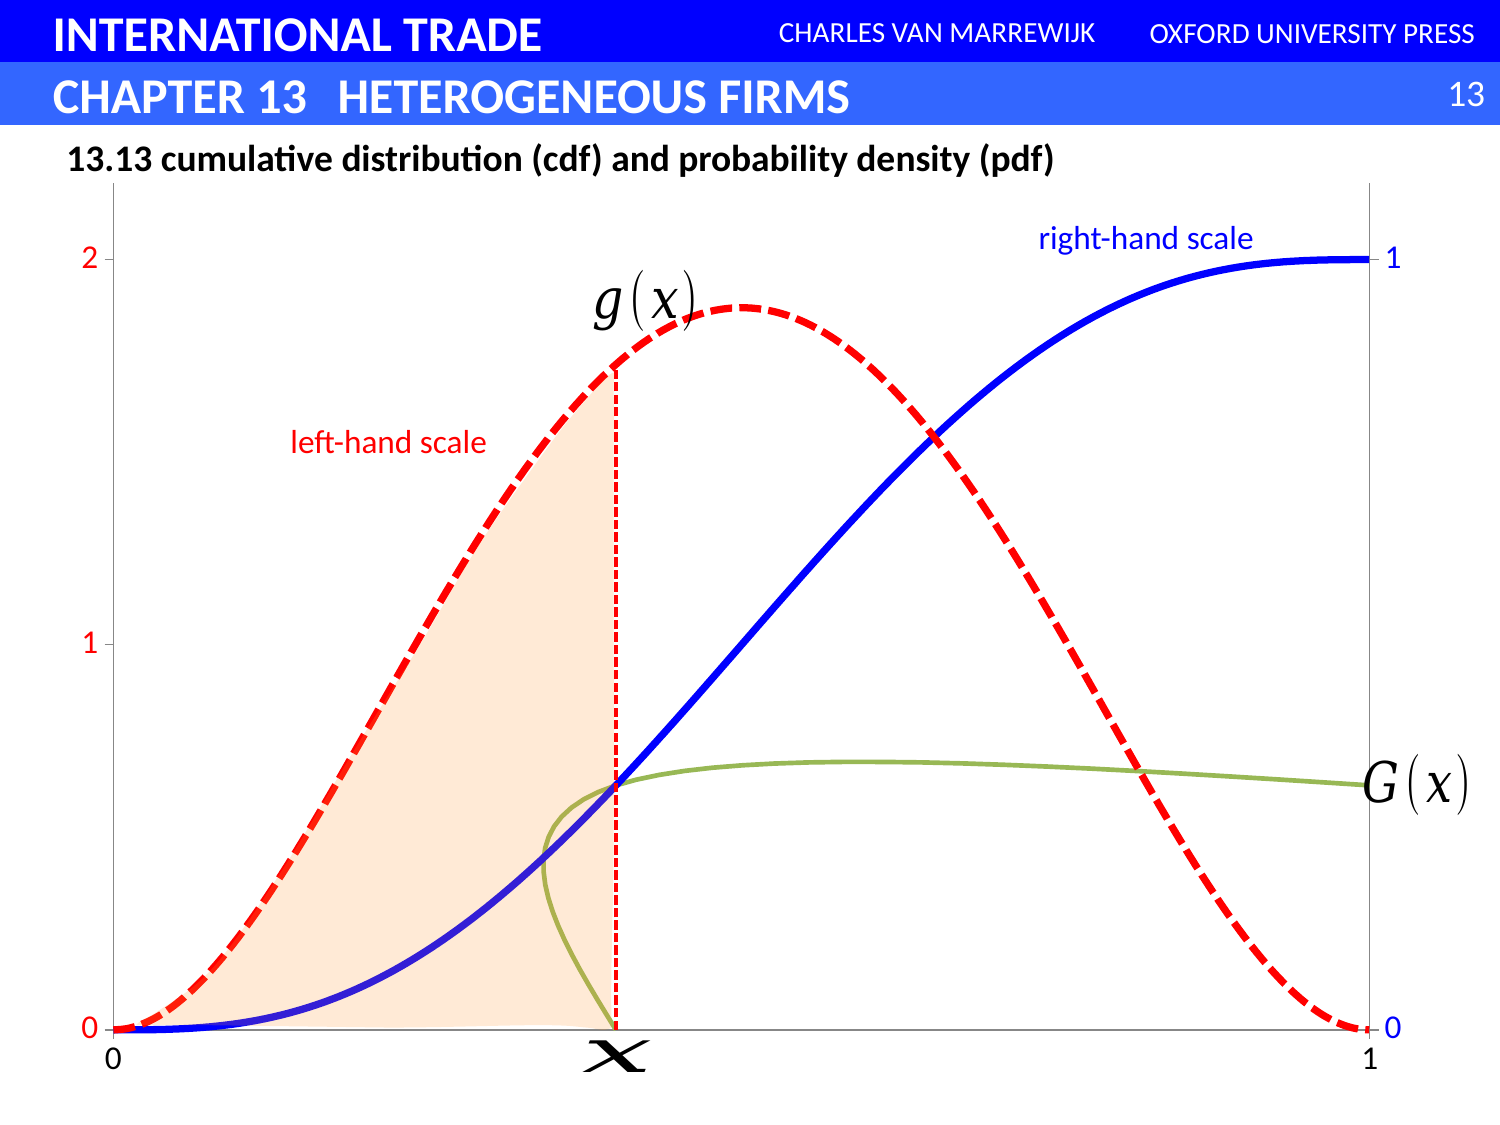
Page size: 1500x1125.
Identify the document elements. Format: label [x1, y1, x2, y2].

chart [12, 124, 1500, 1125]
